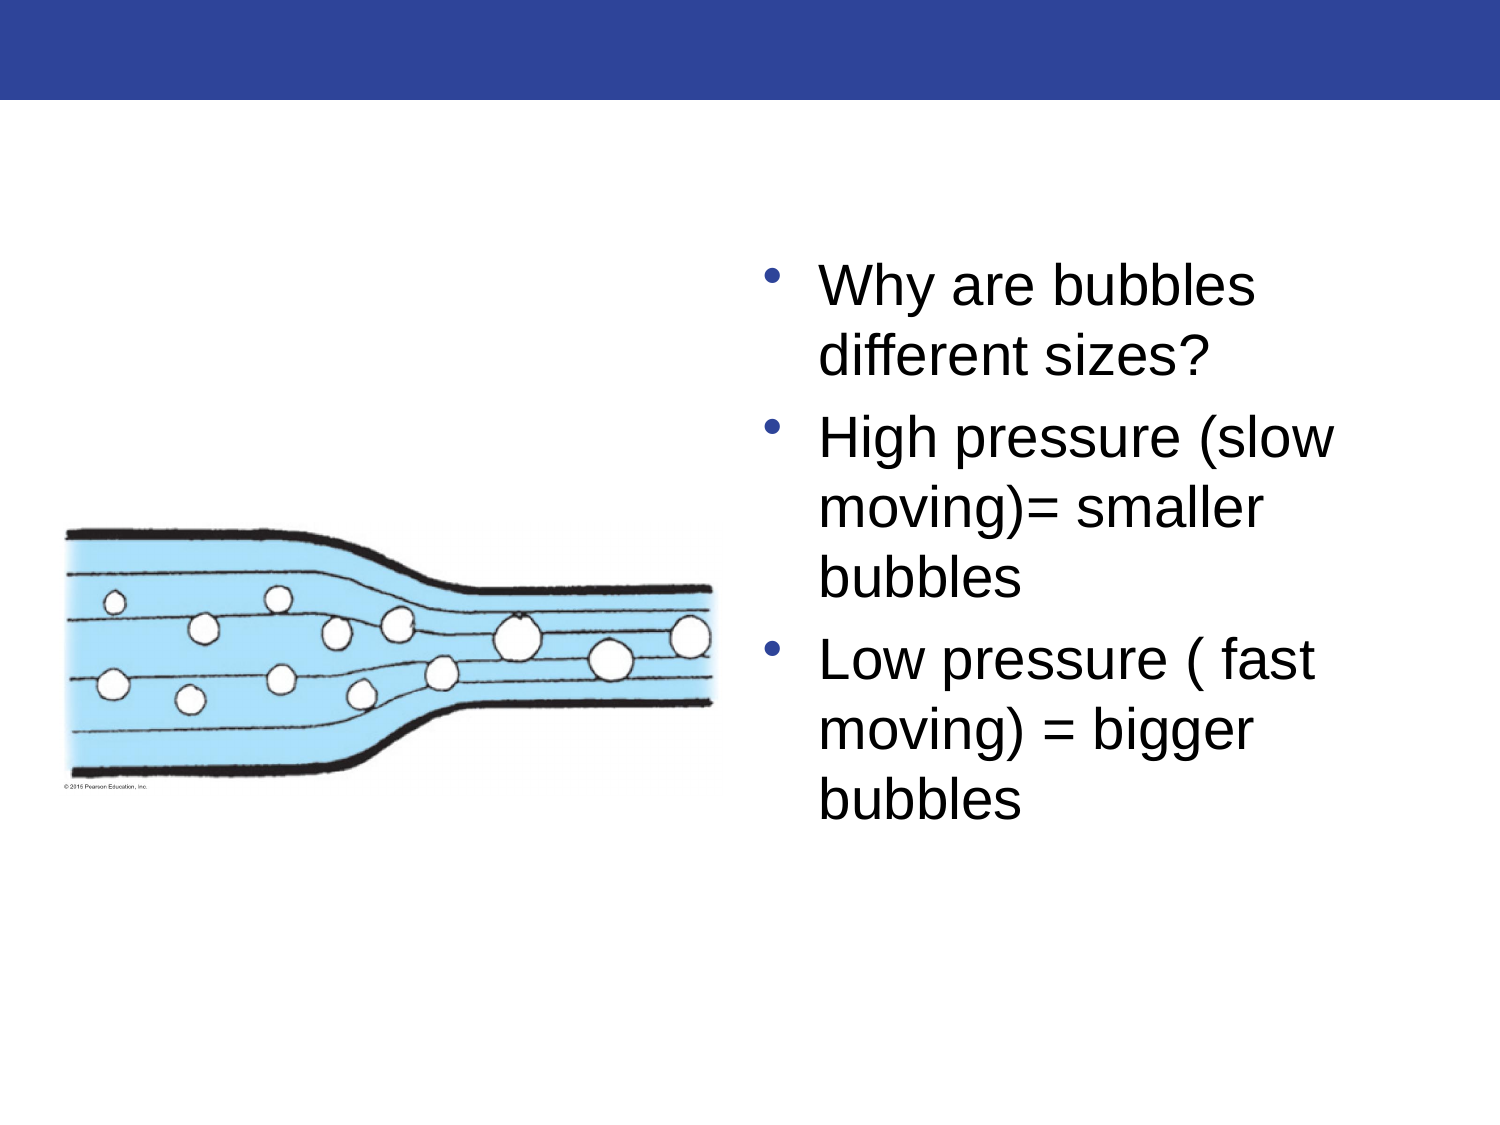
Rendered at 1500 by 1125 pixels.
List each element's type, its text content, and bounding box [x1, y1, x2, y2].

list Why are bubbles different sizes? High pressure (slow moving)= smaller bubbles Low pressure ( fast moving) = bigger bubbles [747, 239, 1410, 1078]
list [59, 522, 723, 796]
